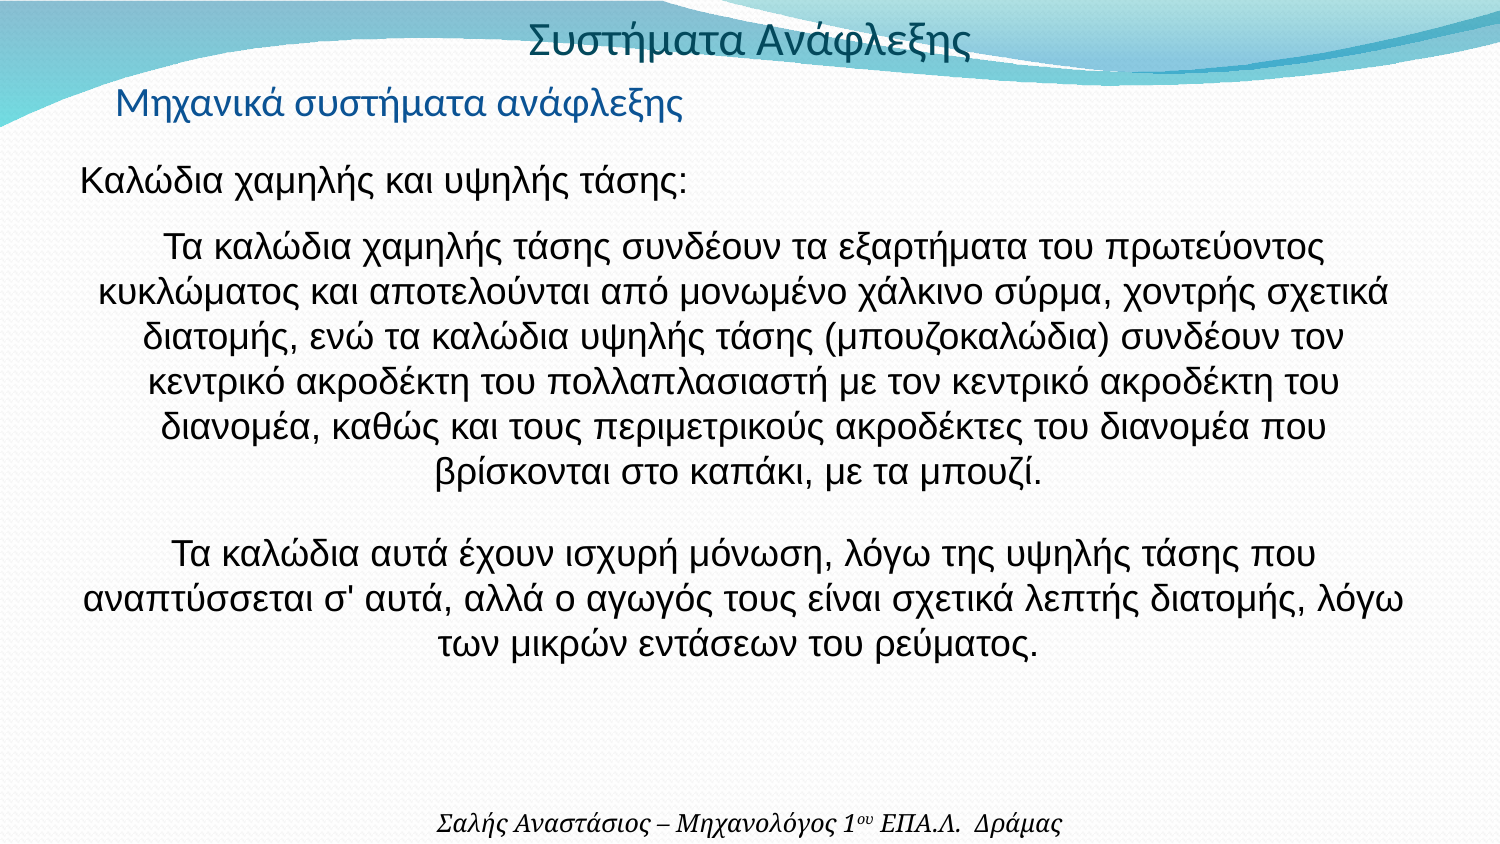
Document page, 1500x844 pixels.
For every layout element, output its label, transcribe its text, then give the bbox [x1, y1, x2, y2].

text_box Μηχανικά συστήματα ανάφλεξης [100, 67, 739, 133]
picture [0, 0, 1500, 844]
text_box Συστήματα Ανάφλεξης [29, 0, 1471, 73]
text_box Καλώδια χαμηλής και υψηλής τάσης: Τα καλώδια χαμηλής τάσης συνδέουν τα εξαρτήματα του πρωτεύοντος κυκλώματος και αποτελούνται από μονωμένο χάλκινο σύρμα, χοντρής σχετικά διατομής, ενώ τα καλώδια υψηλής τάσης (μπουζοκαλώδια) συνδέουν τον κεντρικό ακροδέκτη του πολλαπλασιαστή με τον κεντρικό ακροδέκτη του διανομέα, καθώς και τους περιμετρικούς ακροδέκτες του διανομέα που βρίσκονται στο καπάκι, με τα μπουζί. Τα καλώδια αυτά έχουν ισχυρή μόνωση, λόγω της υψηλής τάσης που αναπτύσσεται σ' αυτά, αλλά ο αγωγός τους είναι σχετικά λεπτής διατομής, λόγω των μικρών εντάσεων του ρεύματος. [64, 148, 1424, 672]
